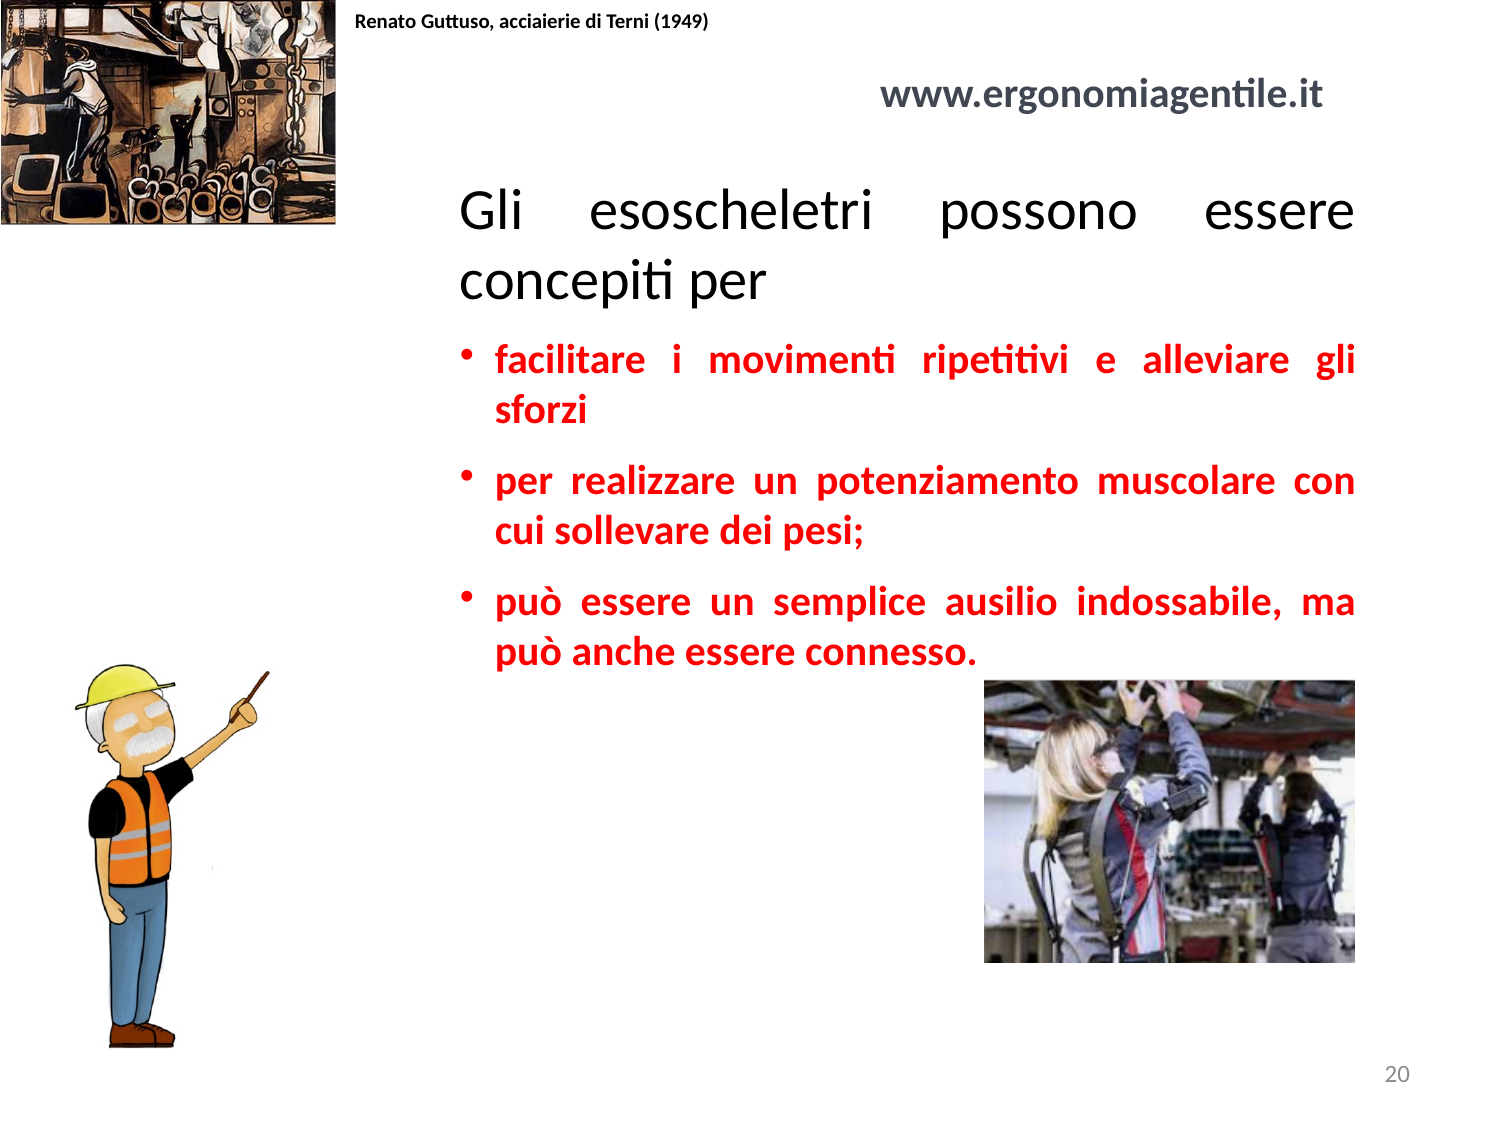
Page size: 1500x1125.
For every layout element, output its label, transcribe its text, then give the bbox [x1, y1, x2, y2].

text_box Renato Guttuso, acciaierie di Terni (1949) [339, 0, 739, 41]
text_box www.ergonomiagentile.it [865, 58, 1454, 174]
picture [0, 0, 337, 226]
text_box Gli esoscheletri possono essere concepiti per facilitare i movimenti ripetitivi e alleviare gli sforzi per realizzare un potenziamento muscolare con cui sollevare dei pesi; può essere un semplice ausilio indossabile, ma può anche essere connesso. [445, 164, 1372, 742]
slide_number 20 [1074, 1042, 1425, 1103]
picture [58, 632, 285, 1079]
picture [984, 679, 1355, 963]
